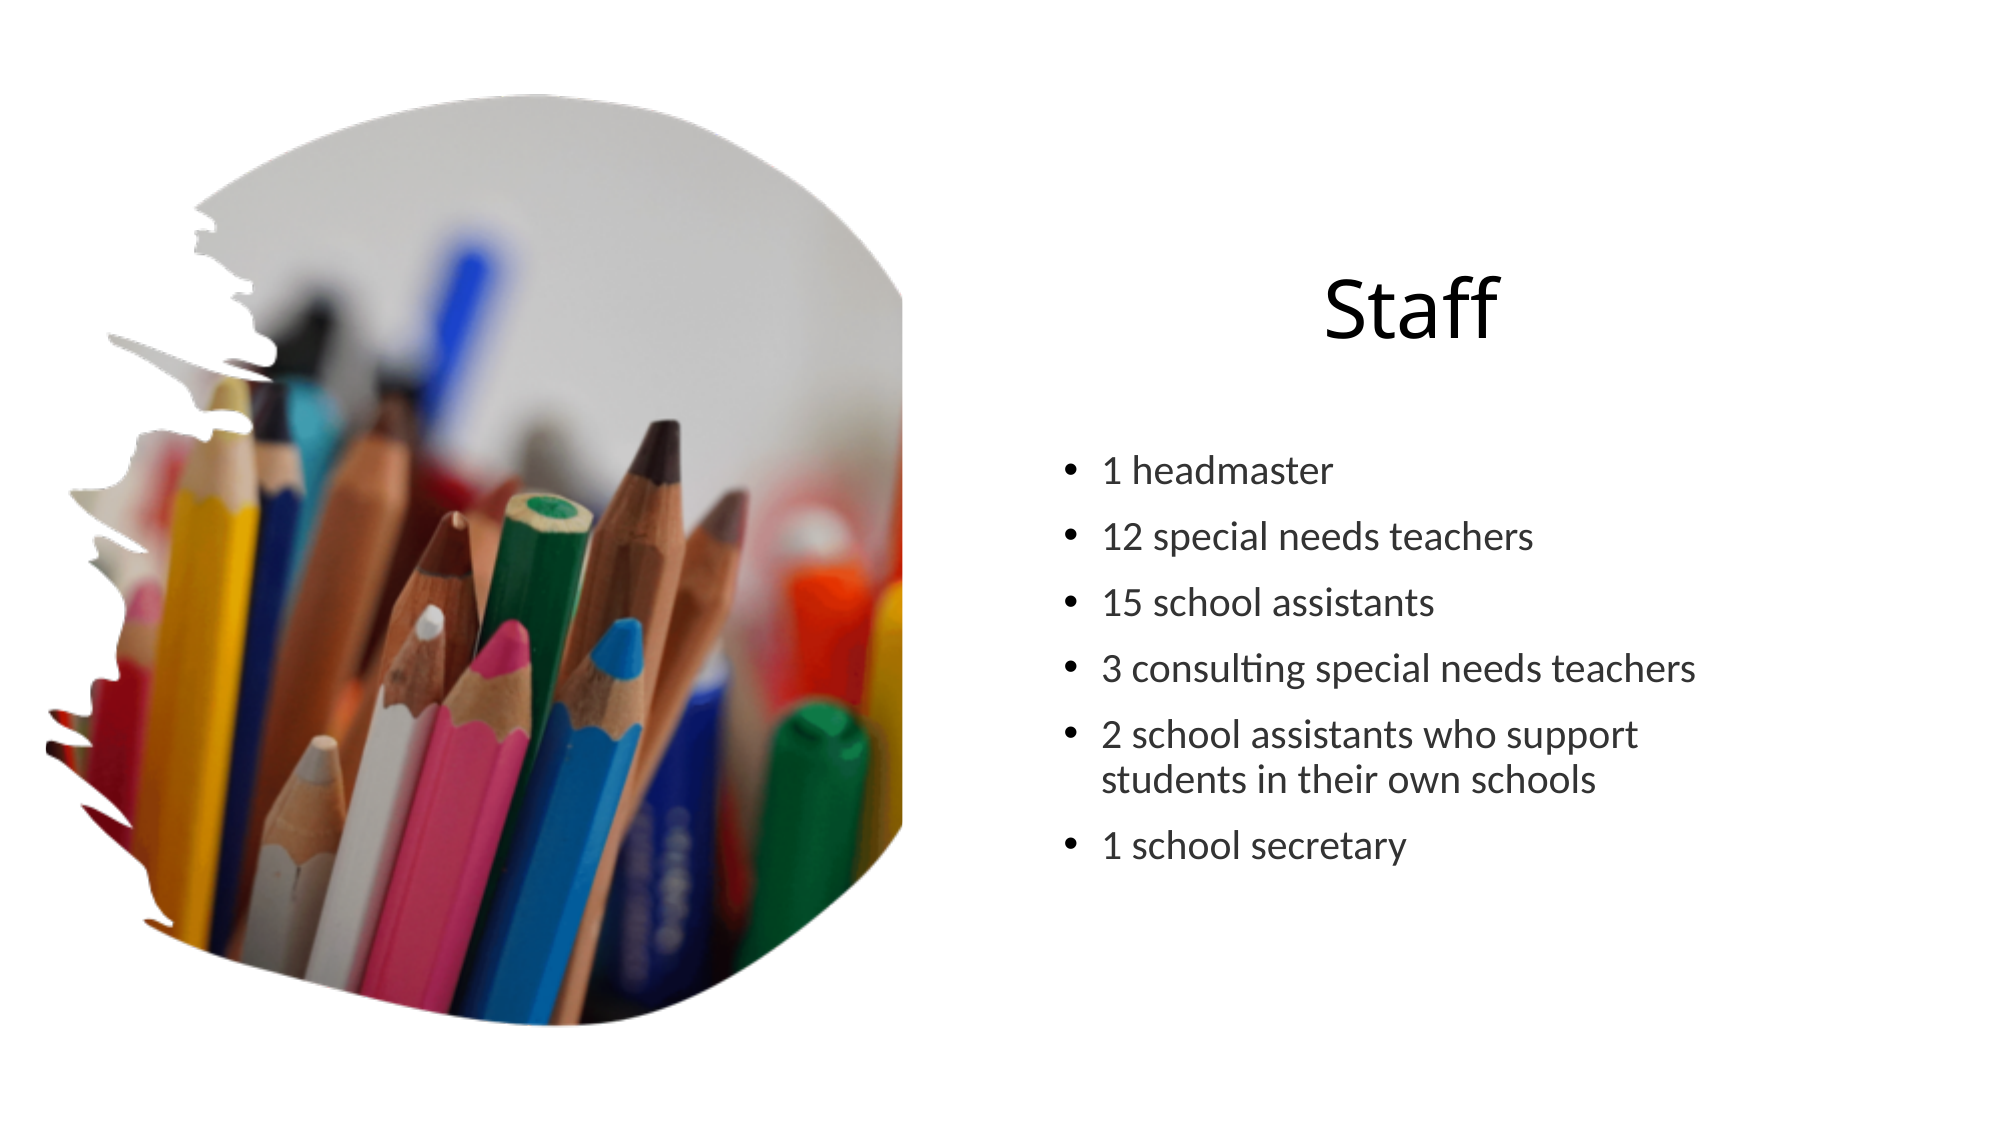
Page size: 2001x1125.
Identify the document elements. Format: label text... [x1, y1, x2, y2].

picture [45, 49, 903, 1076]
title Staff [1048, 82, 1773, 364]
list 1 headmaster 12 special needs teachers 15 school assistants 3 consulting special needs teachers 2 school assistants who support students in their own schools 1 school secretary [1048, 370, 1774, 1043]
